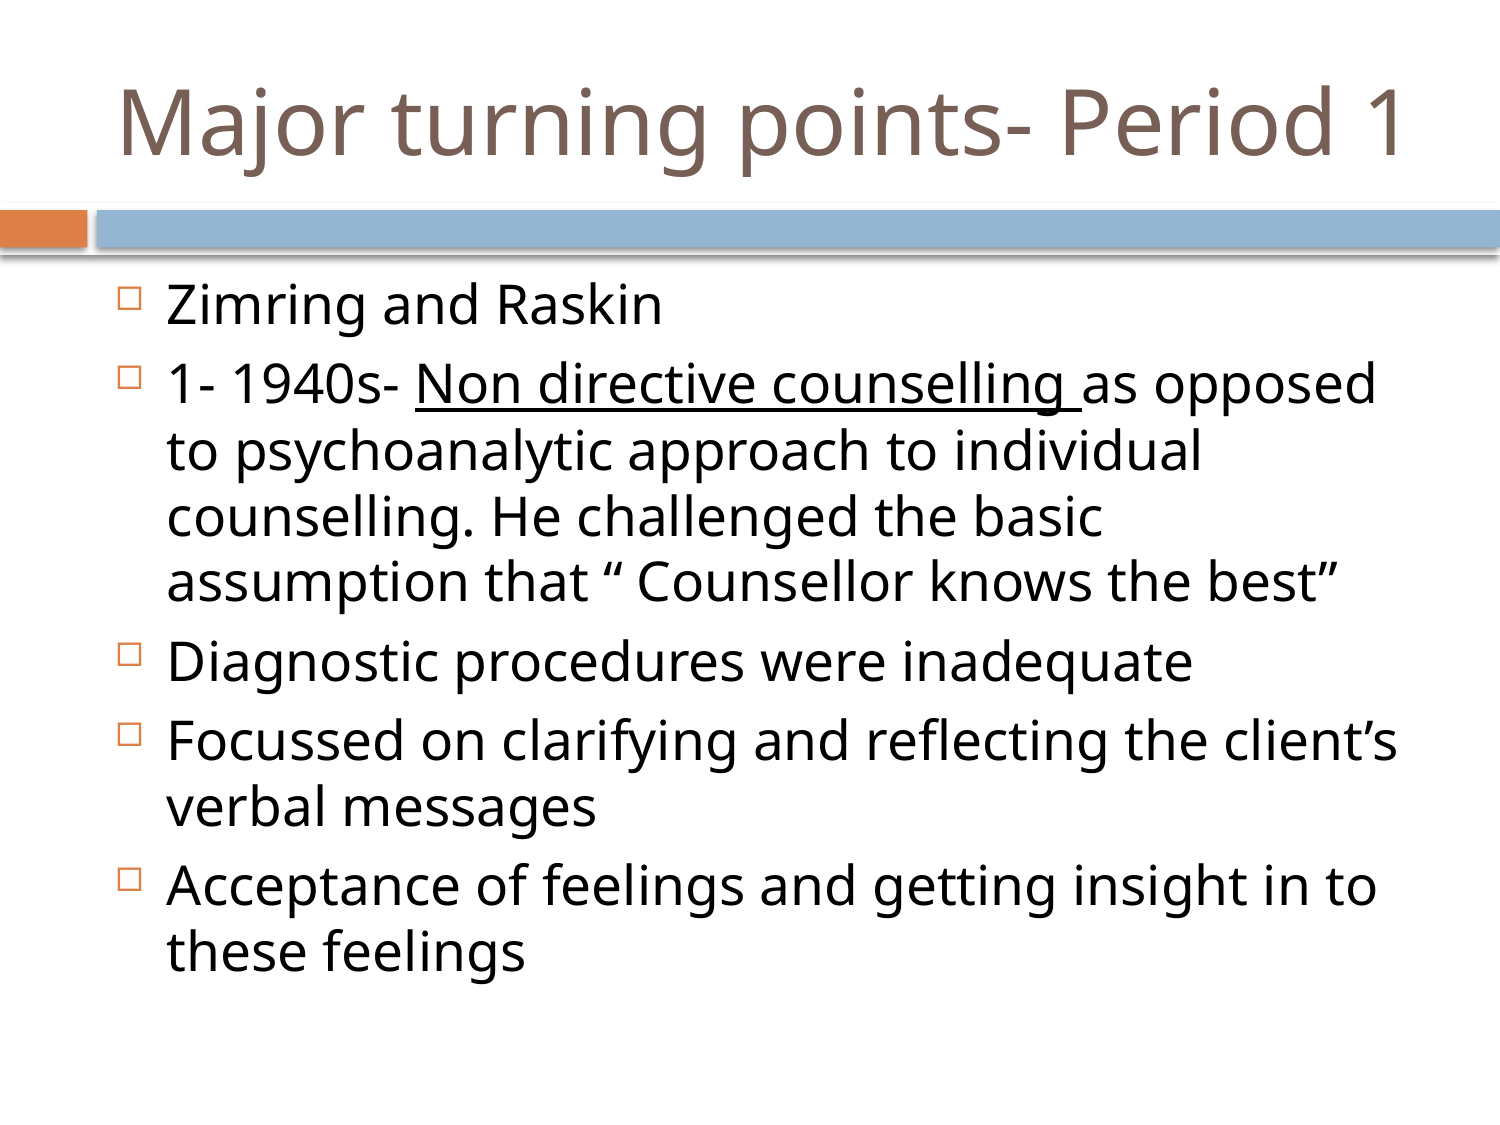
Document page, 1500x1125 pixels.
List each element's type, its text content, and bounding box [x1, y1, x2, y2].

list Zimring and Raskin 1- 1940s- Non directive counselling as opposed to psychoanalytic approach to individual counselling. He challenged the basic assumption that “ Counsellor knows the best” Diagnostic procedures were inadequate Focussed on clarifying and reflecting the client’s verbal messages Acceptance of feelings and getting insight in to these feelings [100, 262, 1438, 1000]
title Major turning points- Period 1 [100, 37, 1438, 200]
